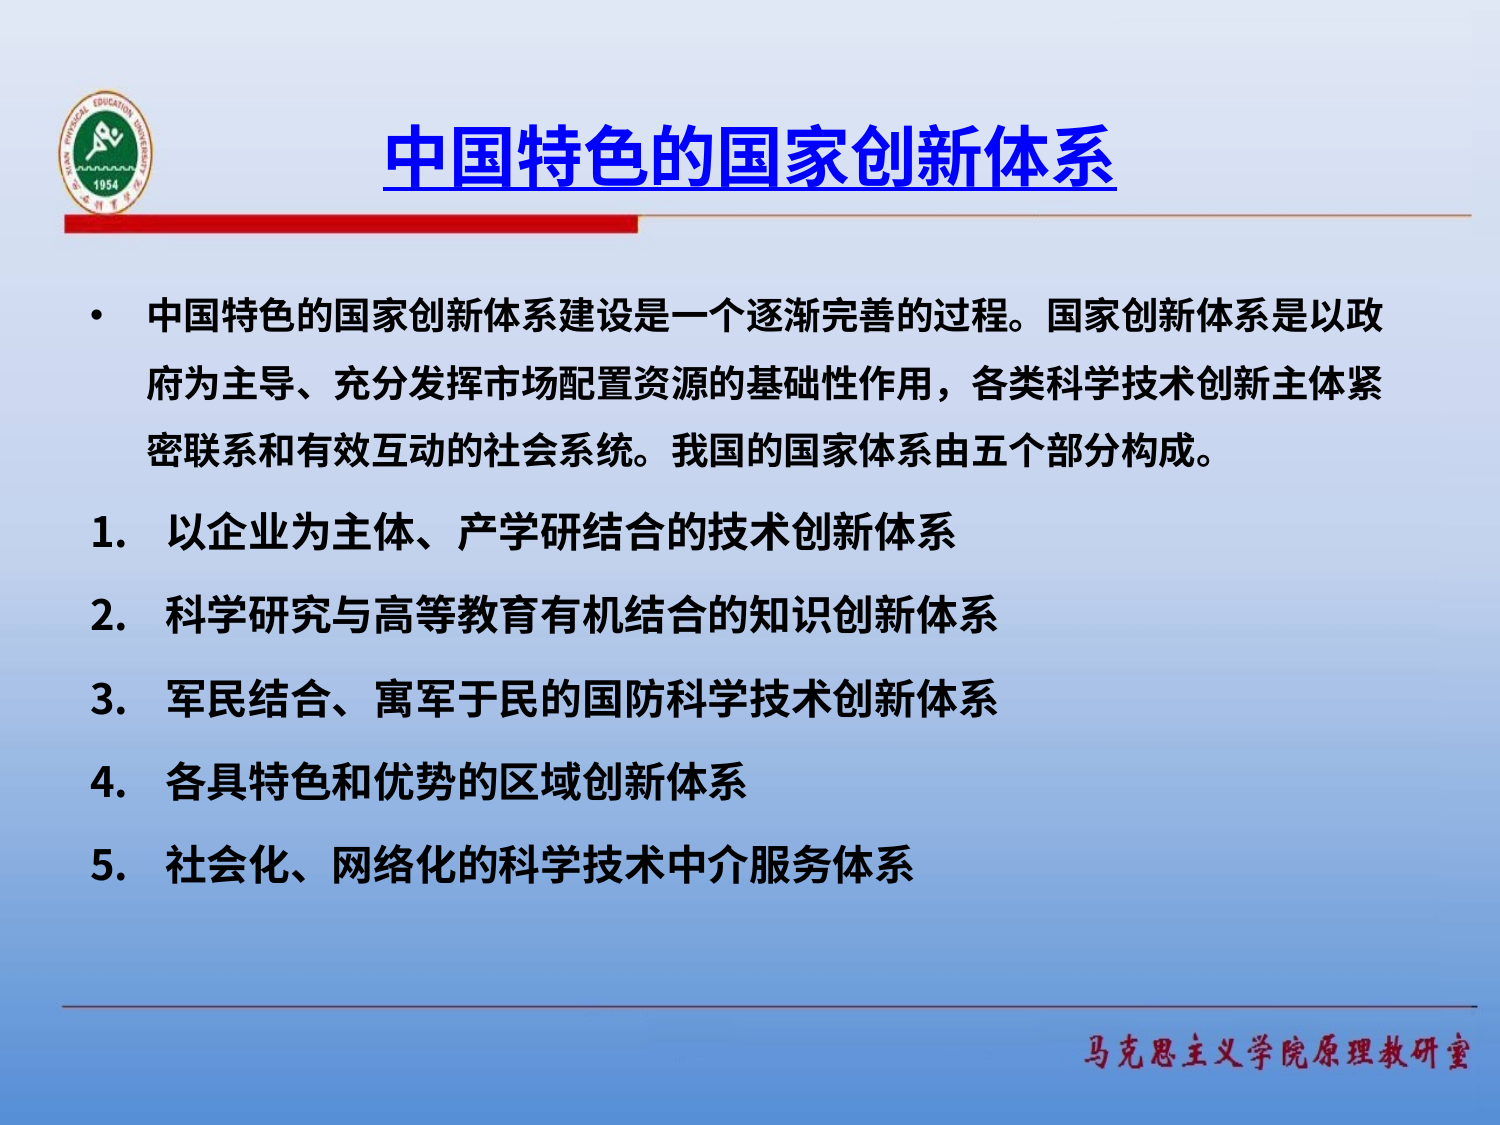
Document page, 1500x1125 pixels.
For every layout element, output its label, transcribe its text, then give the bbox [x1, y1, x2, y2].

title 中国特色的国家创新体系 [75, 45, 1425, 233]
picture [0, 0, 1500, 1125]
list 中国特色的国家创新体系建设是一个逐渐完善的过程。国家创新体系是以政府为主导、充分发挥市场配置资源的基础性作用，各类科学技术创新主体紧密联系和有效互动的社会系统。我国的国家体系由五个部分构成。 以企业为主体、产学研结合的技术创新体系 科学研究与高等教育有机结合的知识创新体系 军民结合、寓军于民的国防科学技术创新体系 各具特色和优势的区域创新体系 社会化、网络化的科学技术中介服务体系 [75, 262, 1425, 1005]
